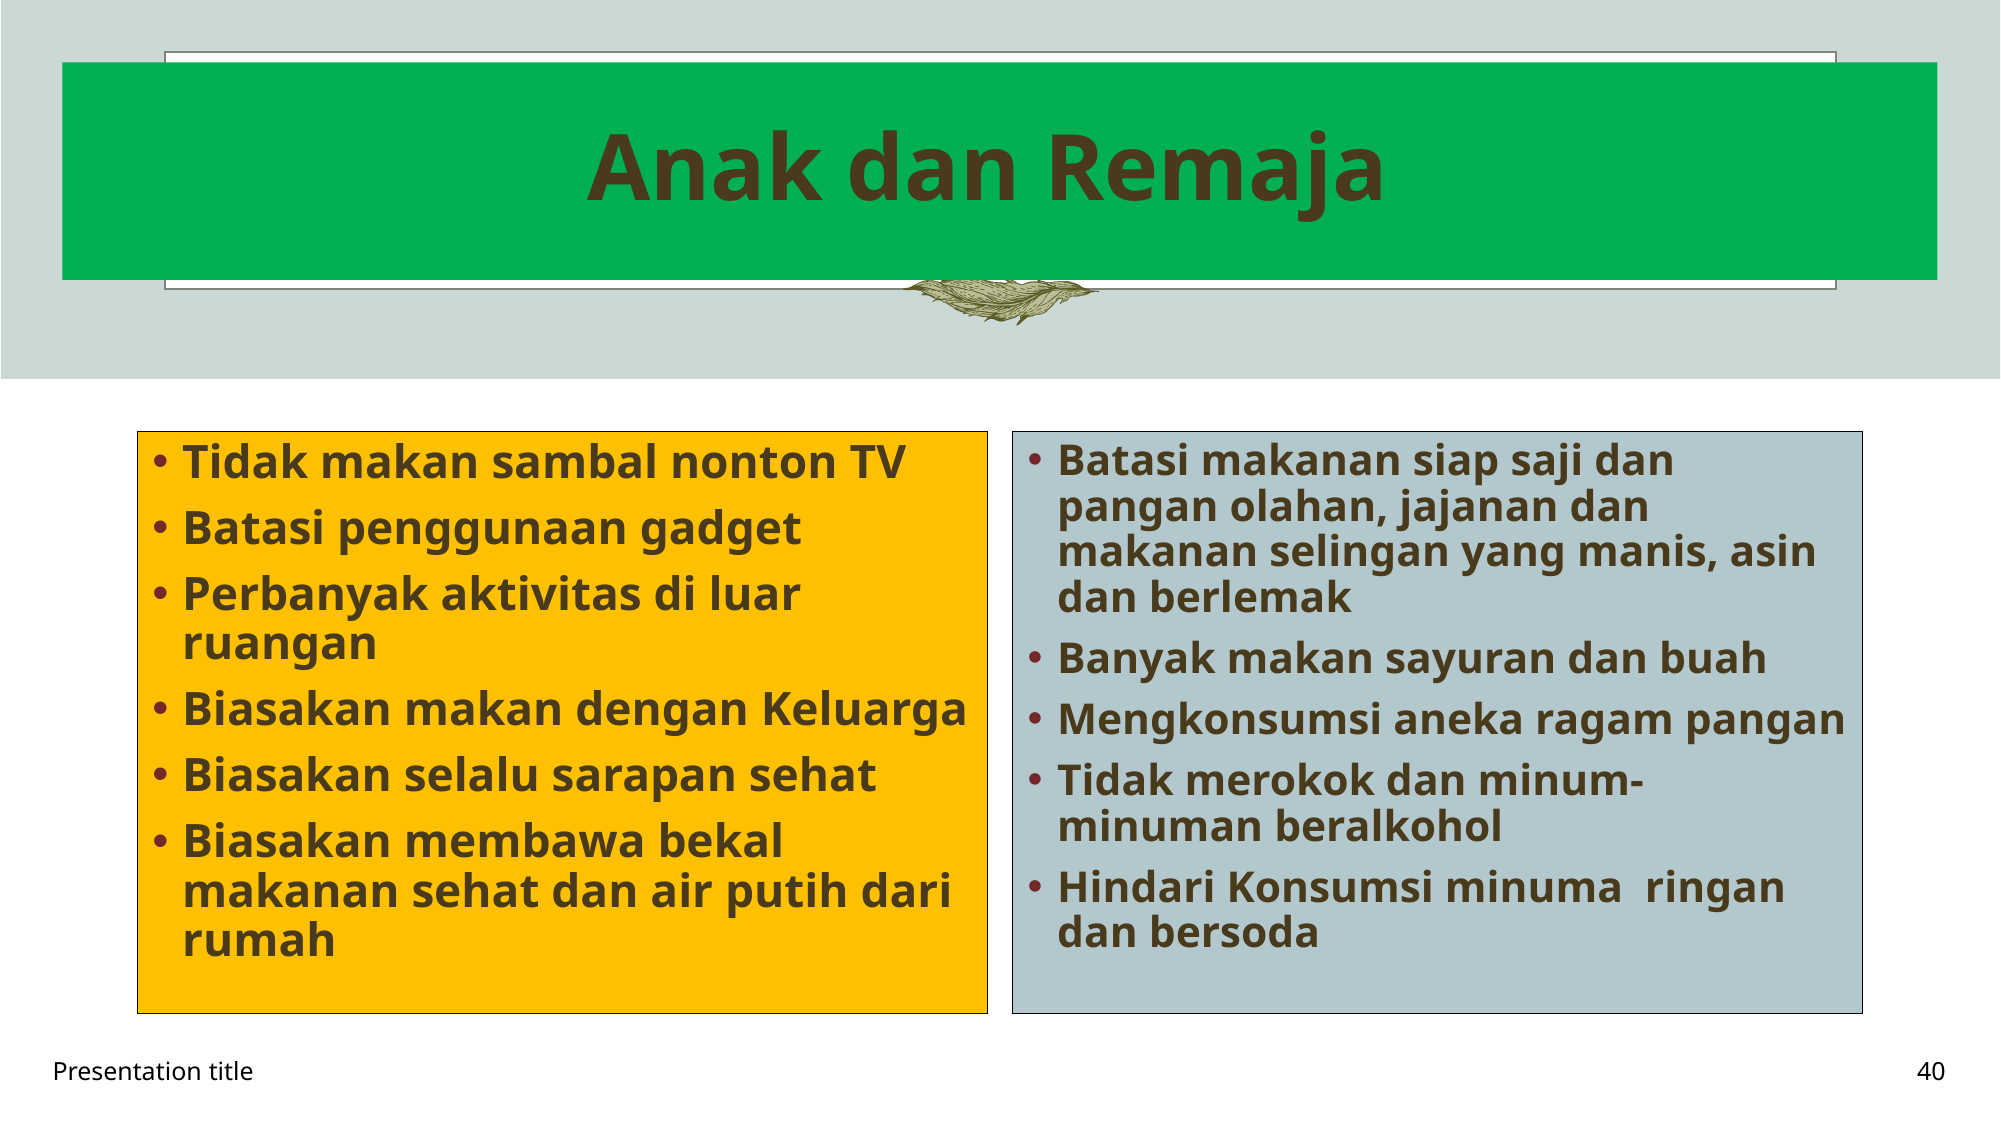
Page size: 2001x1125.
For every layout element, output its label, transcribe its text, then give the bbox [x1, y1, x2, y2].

list Tidak makan sambal nonton TV Batasi penggunaan gadget Perbanyak aktivitas di luar ruangan Biasakan makan dengan Keluarga Biasakan selalu sarapan sehat Biasakan membawa bekal makanan sehat dan air putih dari rumah [137, 431, 988, 1014]
picture [901, 280, 1100, 326]
list Batasi makanan siap saji dan pangan olahan, jajanan dan makanan selingan yang manis, asin dan berlemak Banyak makan sayuran dan buah Mengkonsumsi aneka ragam pangan Tidak merokok dan minum-minuman beralkohol Hindari Konsumsi minuma ringan dan bersoda [1012, 431, 1863, 1014]
title Anak dan Remaja [62, 62, 1938, 280]
footer Presentation title [37, 1042, 713, 1103]
slide_number 40 [1510, 1042, 1961, 1103]
